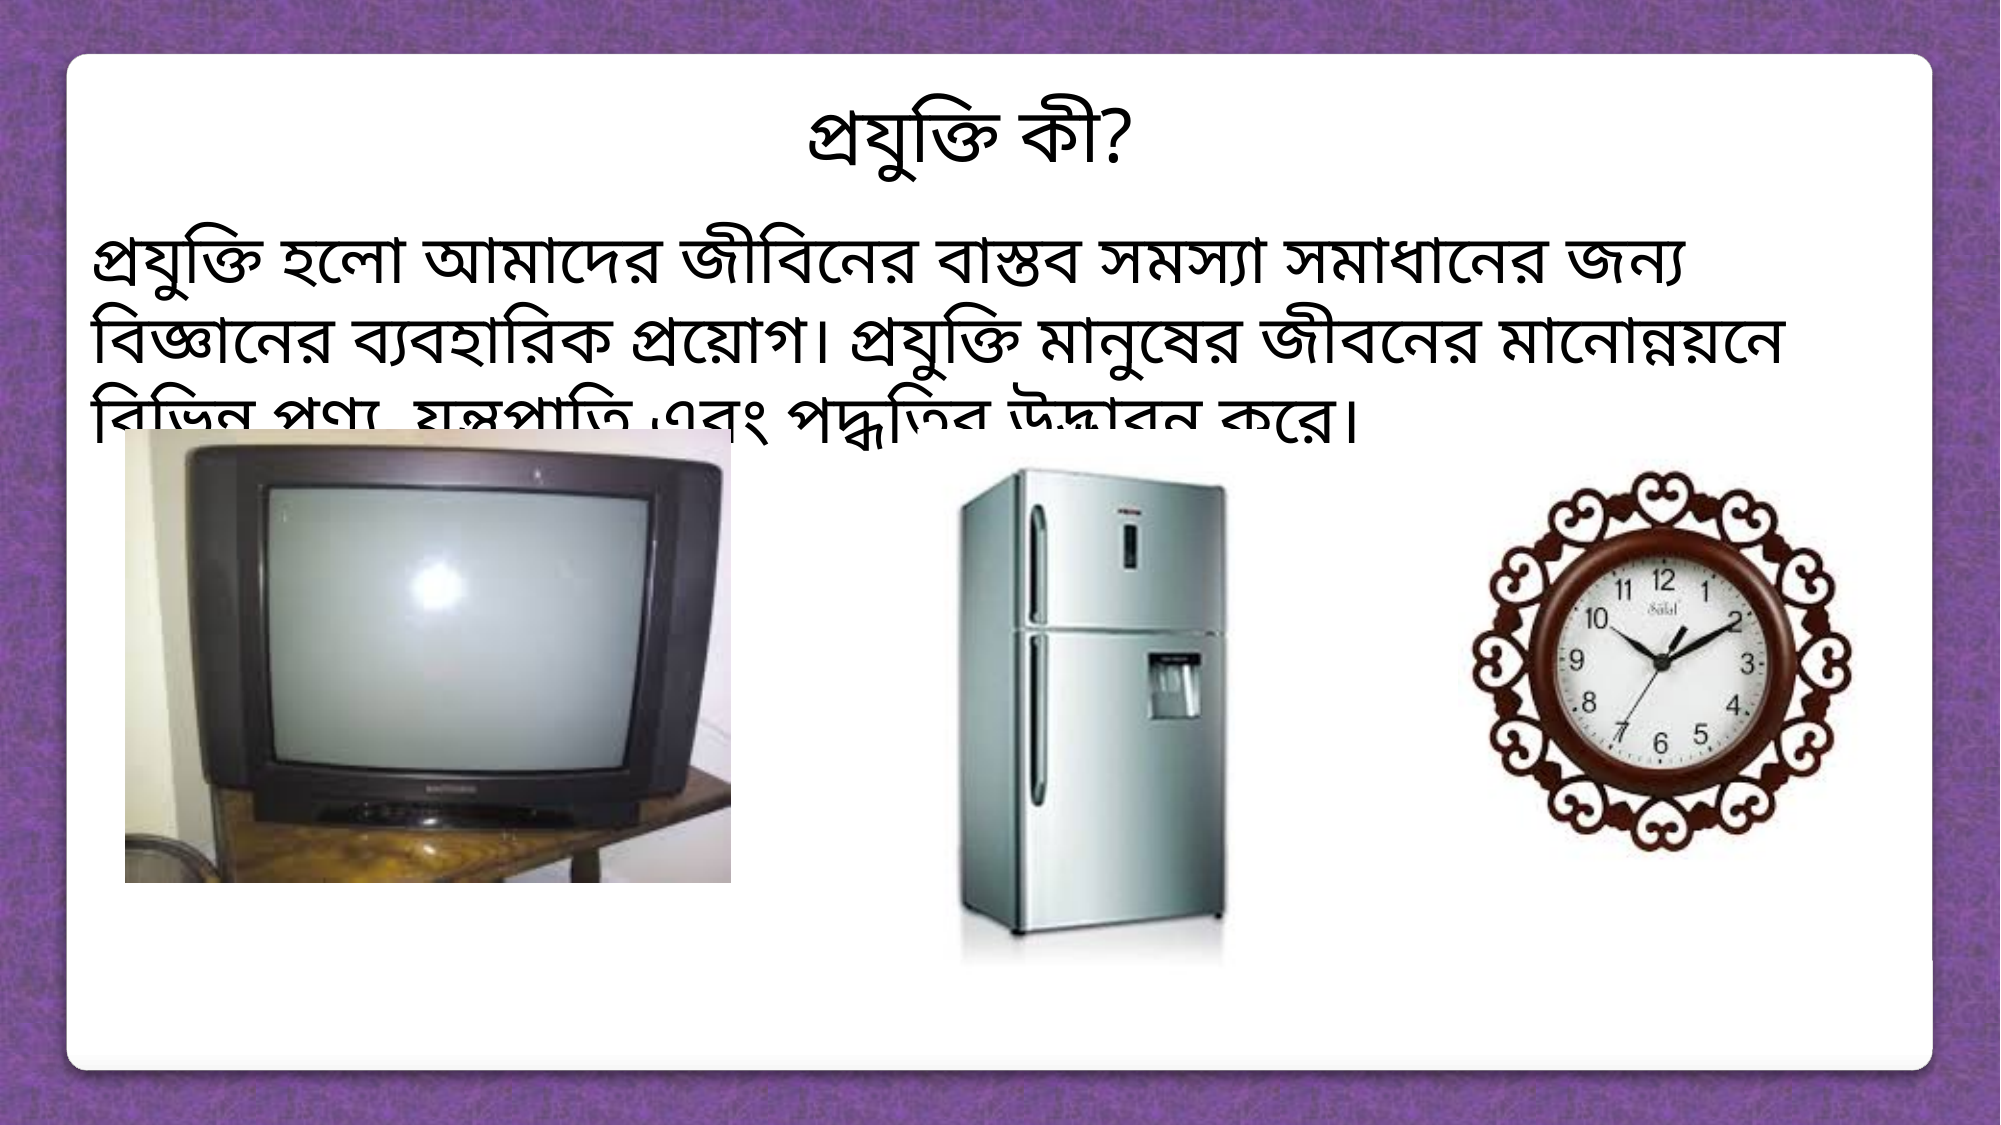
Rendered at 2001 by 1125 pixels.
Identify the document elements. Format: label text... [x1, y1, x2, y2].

picture [125, 429, 731, 883]
picture [917, 429, 1272, 1001]
picture [1458, 429, 1870, 883]
text_box প্রযুক্তি হলো আমাদের জীবিনের বাস্তব সমস্যা সমাধানের জন্য বিজ্ঞানের ব্যবহারিক প্রয়োগ। প্রযুক্তি মানুষের জীবনের মানোন্নয়নে বিভিন্ন পণ্য, যন্ত্রপাতি এবং পদ্ধতির উদ্ভাবন করে। [77, 209, 1940, 464]
text_box প্রযুক্তি কী? [758, 79, 1181, 185]
